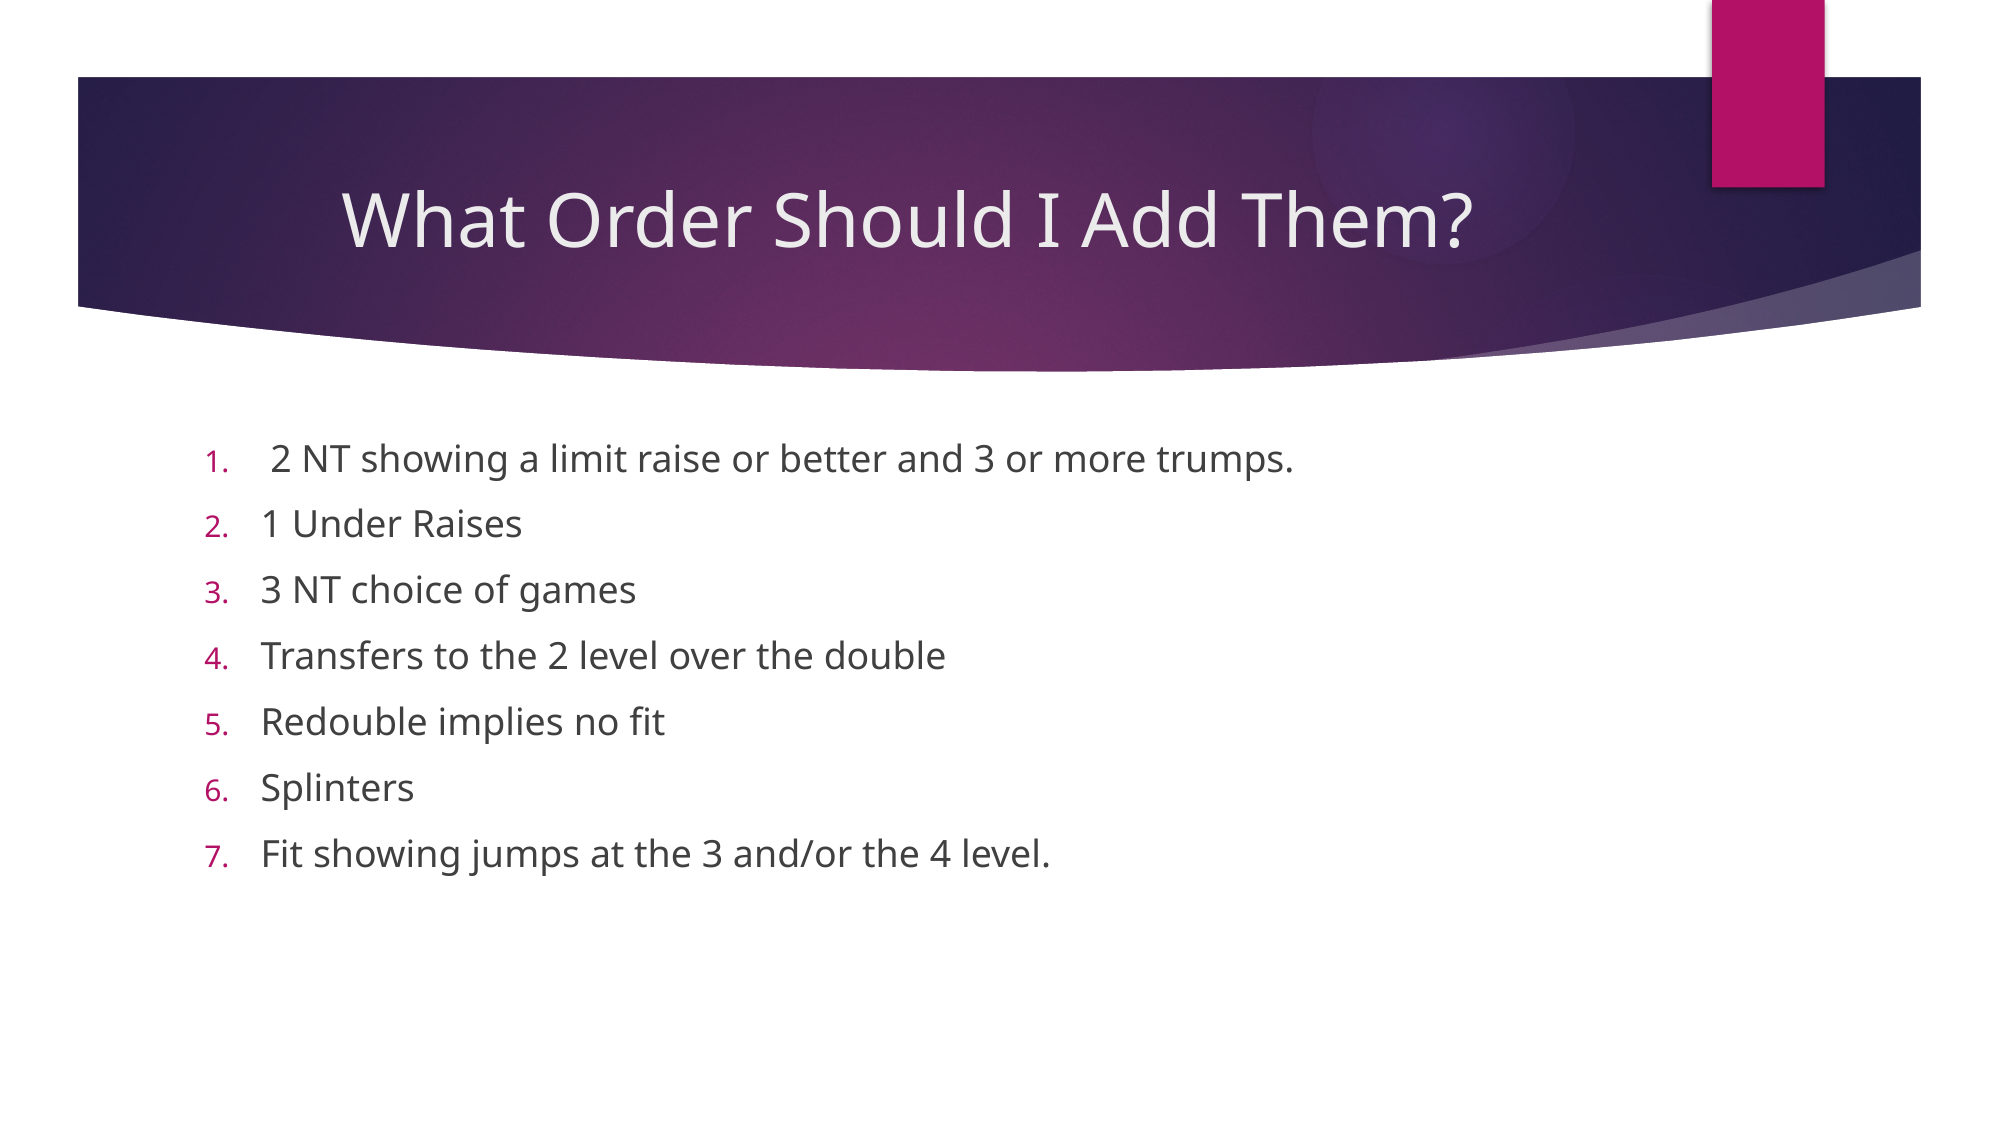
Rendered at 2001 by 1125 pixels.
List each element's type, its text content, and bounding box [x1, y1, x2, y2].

list 2 NT showing a limit raise or better and 3 or more trumps. 1 Under Raises 3 NT choice of games Transfers to the 2 level over the double Redouble implies no fit Splinters Fit showing jumps at the 3 and/or the 4 level. [189, 427, 1638, 988]
title What Order Should I Add Them? [189, 159, 1627, 276]
